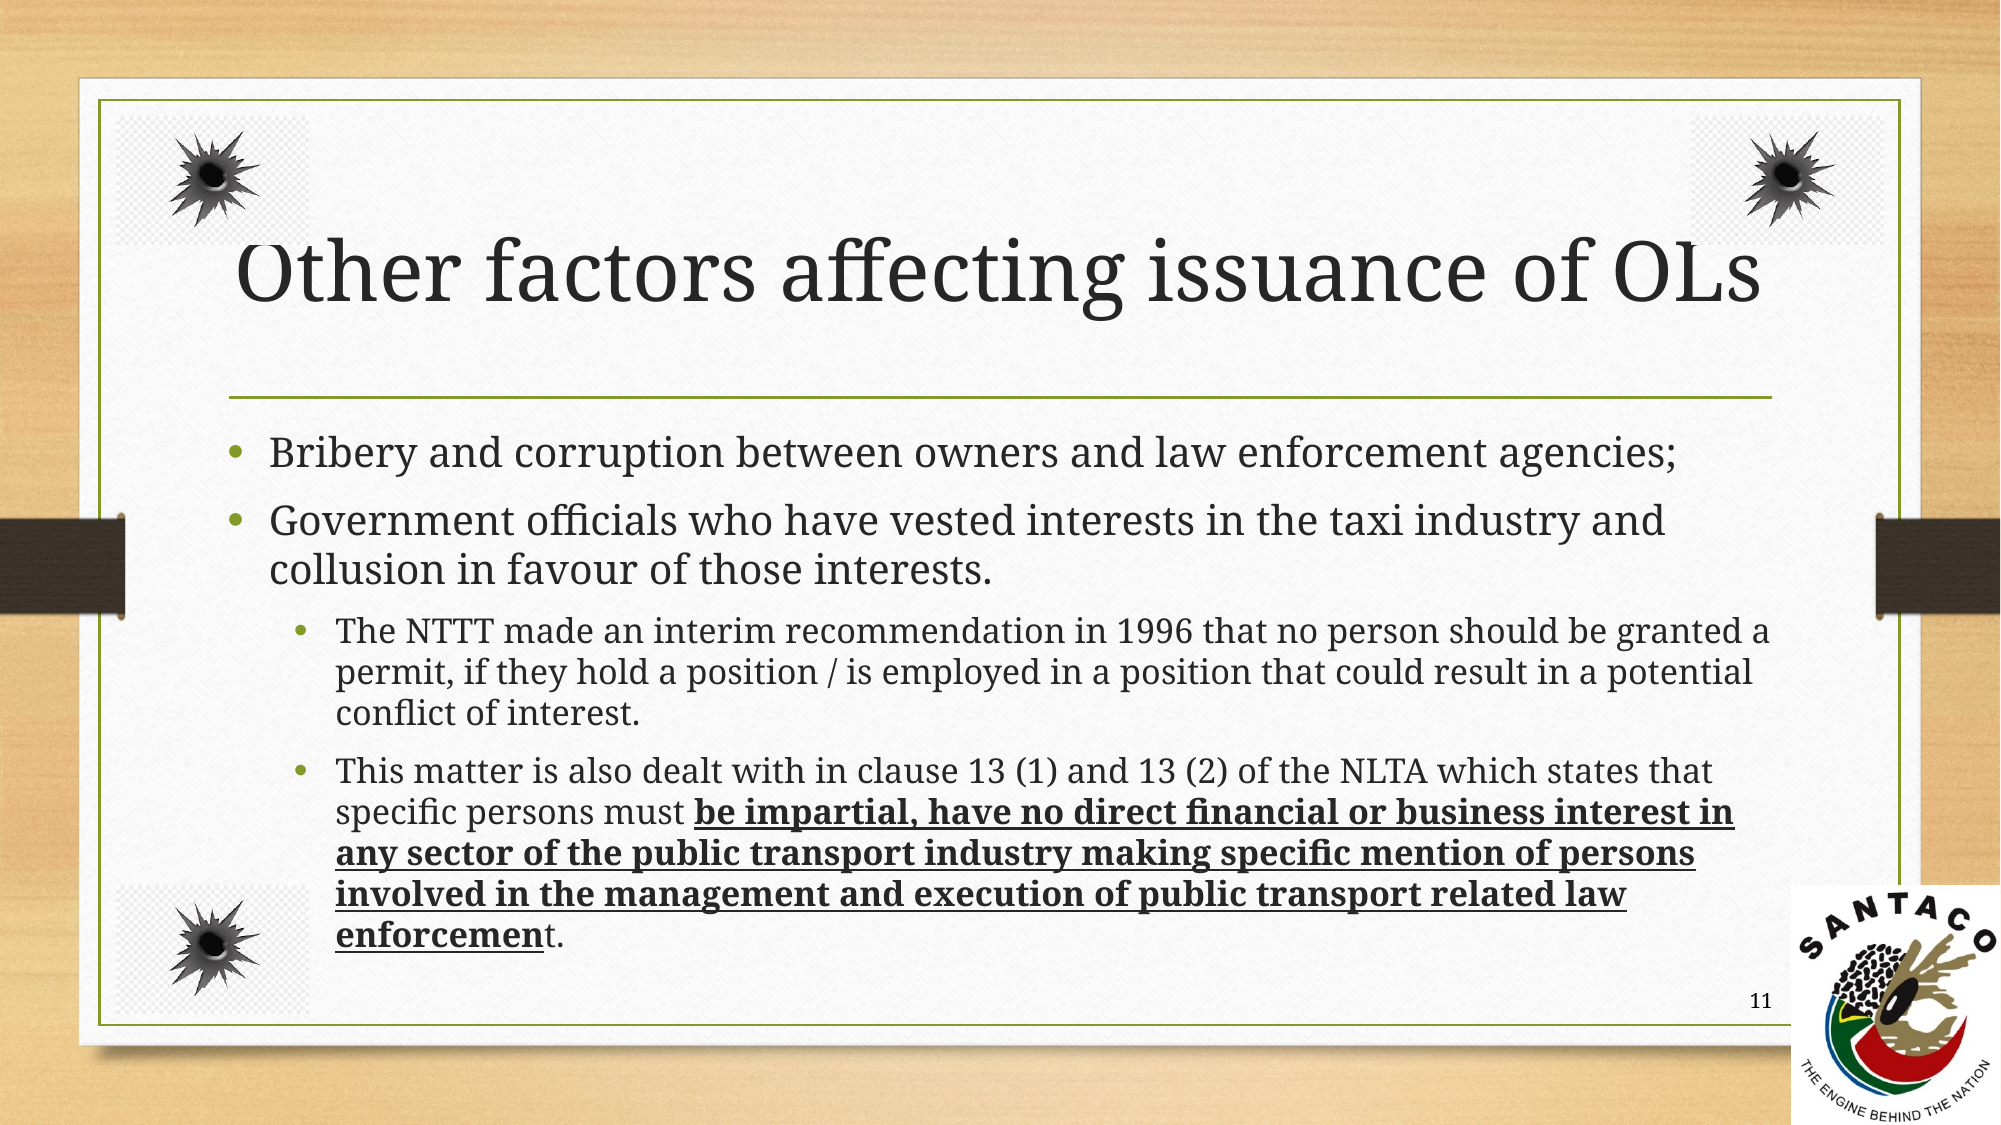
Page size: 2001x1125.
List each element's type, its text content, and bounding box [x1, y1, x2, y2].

picture [0, 0, 2001, 1125]
slide_number 11 [1698, 979, 1788, 1025]
list Bribery and corruption between owners and law enforcement agencies; Government officials who have vested interests in the taxi industry and collusion in favour of those interests. The NTTT made an interim recommendation in 1996 that no person should be granted a permit, if they hold a position / is employed in a position that could result in a potential conflict of interest. This matter is also dealt with in clause 13 (1) and 13 (2) of the NLTA which states that specific persons must be impartial, have no direct financial or business interest in any sector of the public transport industry making specific mention of persons involved in the management and execution of public transport related law enforcement. [212, 419, 1788, 964]
title Other factors affecting issuance of OLs [212, 161, 1788, 375]
